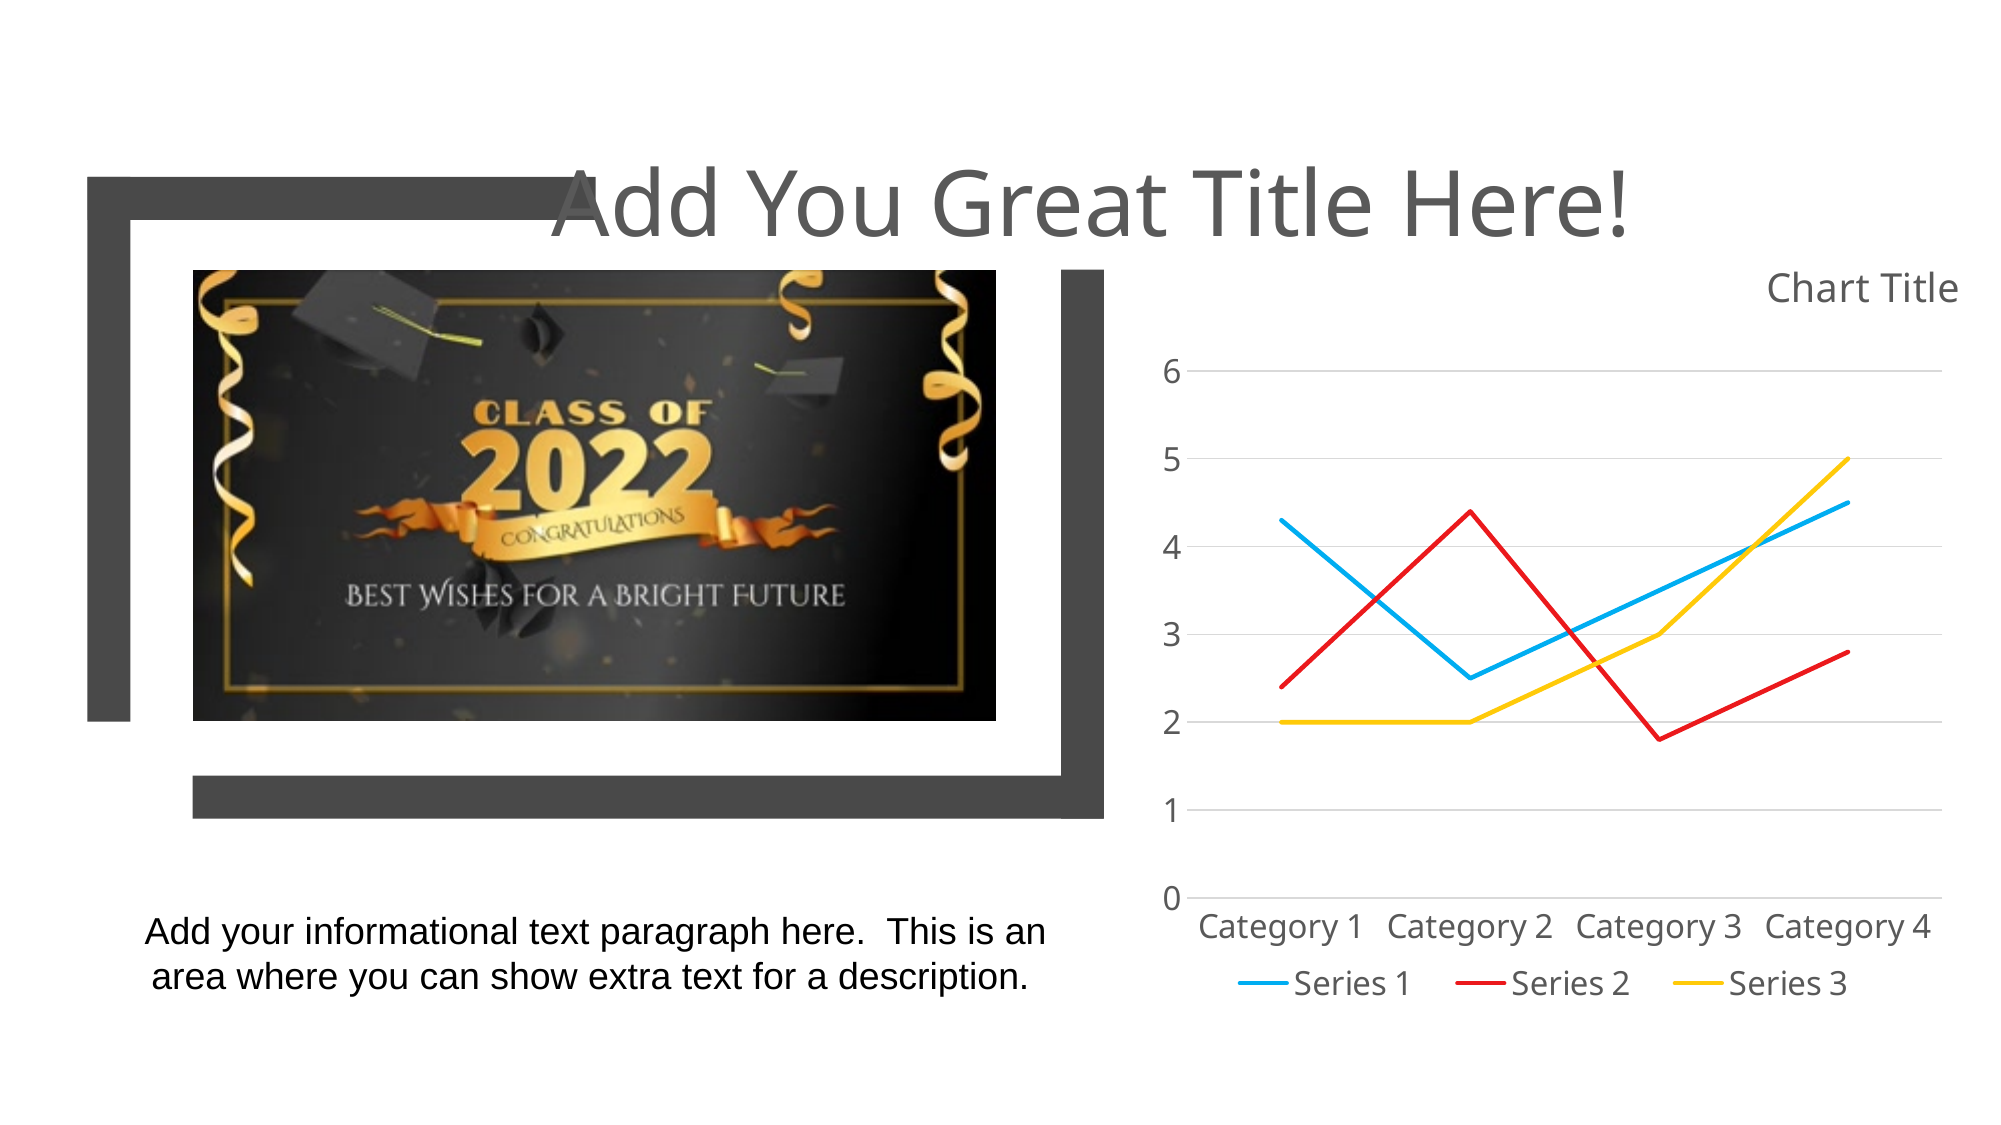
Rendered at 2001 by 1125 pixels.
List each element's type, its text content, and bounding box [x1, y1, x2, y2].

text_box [192, 269, 1105, 819]
chart [1146, 228, 1969, 1032]
title Add You Great Title Here! [280, 93, 1904, 263]
text_box Add your informational text paragraph here. This is an area where you can show extra text for a description. [87, 899, 1104, 1032]
text_box [85, 175, 280, 222]
text_box [85, 222, 132, 724]
